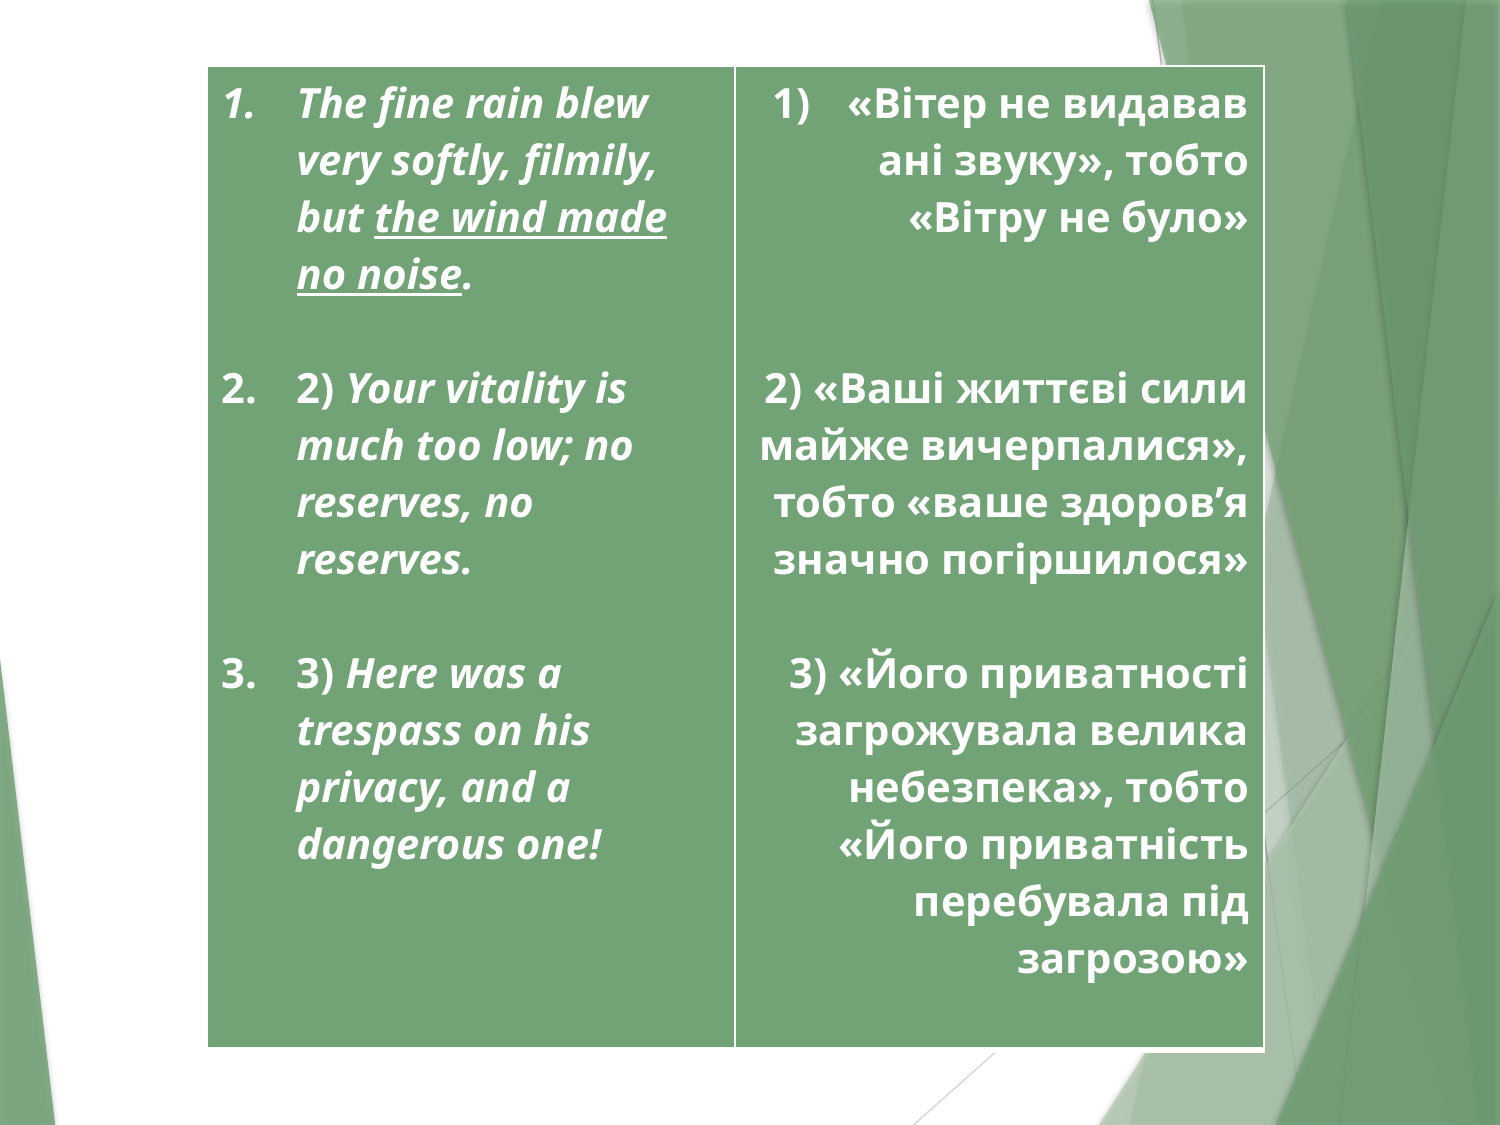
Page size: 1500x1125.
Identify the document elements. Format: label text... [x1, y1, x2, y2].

table_header «Вітер не видавав ані звуку», тобто «Вітру не було» 2) «Ваші життєві сили майже вичерпалися», тобто «ваше здоров’я значно погіршилося» 3) «Його приватності загрожувала велика небезпека», тобто «Його приватність перебувала під загрозою» [736, 67, 1263, 1047]
table_header The fine rain blew very softly, filmily, but the wind made no noise. 2) Your vitality is much too low; no reserves, no reserves. 3) Here was a trespass on his privacy, and a dangerous one! [208, 67, 734, 1047]
